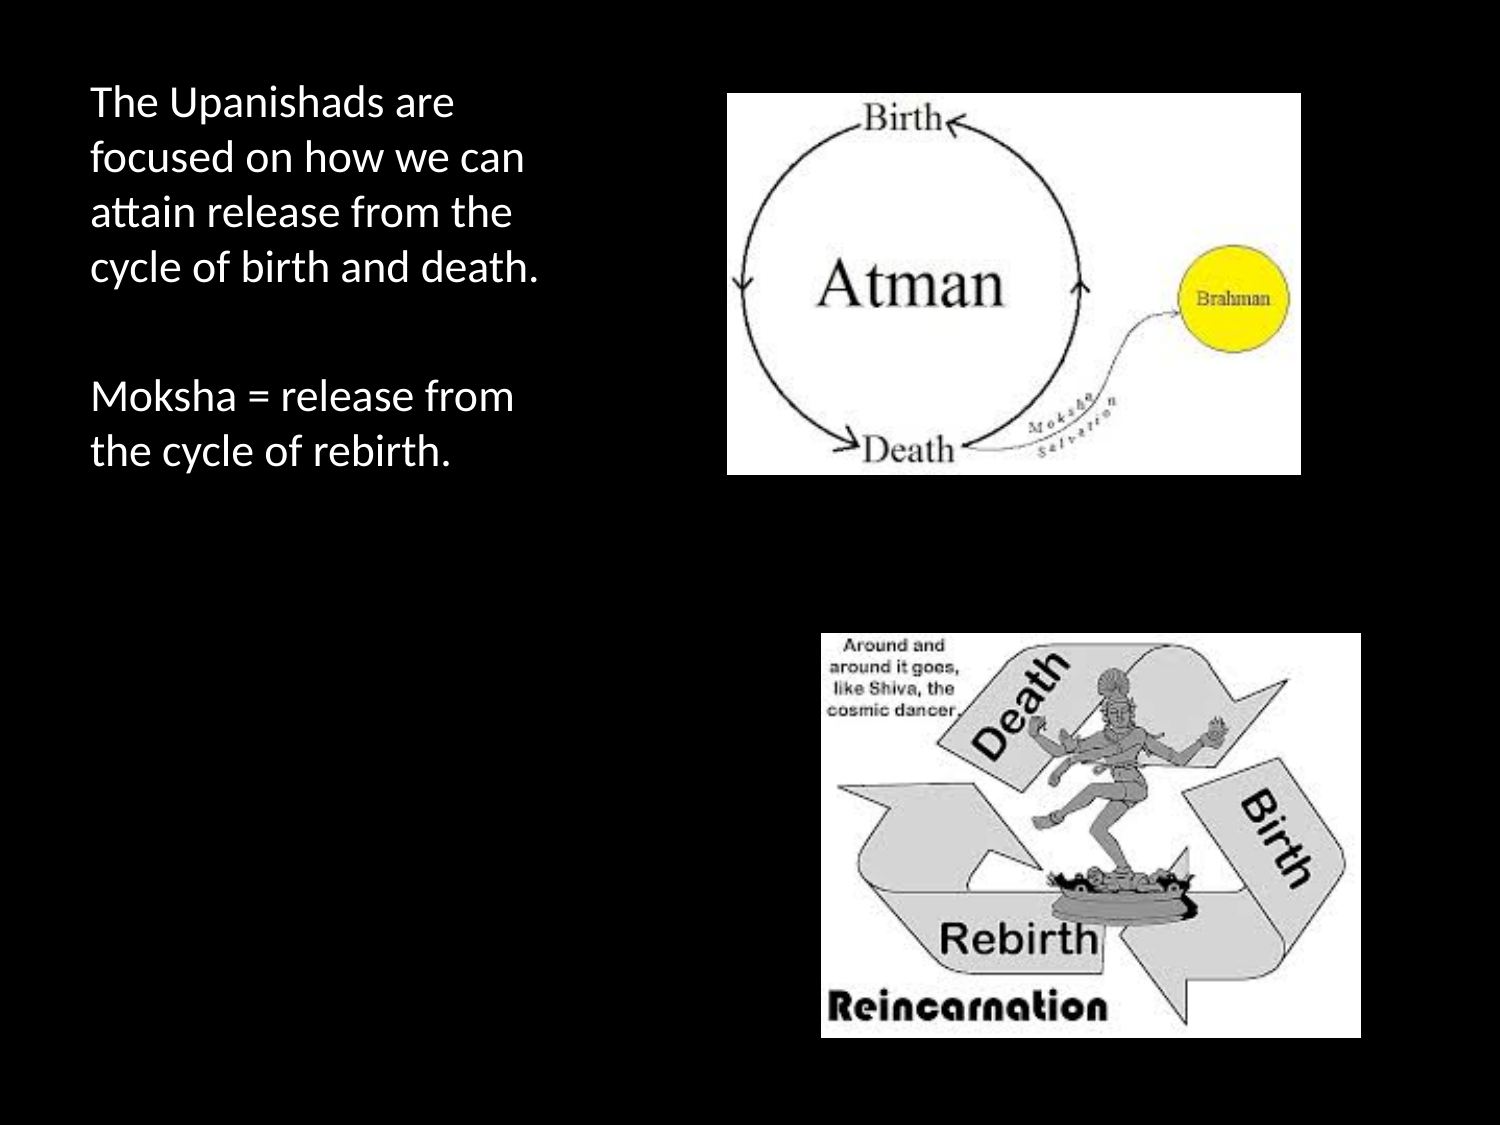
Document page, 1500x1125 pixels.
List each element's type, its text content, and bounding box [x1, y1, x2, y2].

list [586, 44, 1425, 1092]
list The Upanishads are focused on how we can attain release from the cycle of birth and death. Moksha = release from the cycle of rebirth. [75, 64, 569, 1092]
picture [727, 92, 1302, 475]
picture [820, 632, 1362, 1038]
